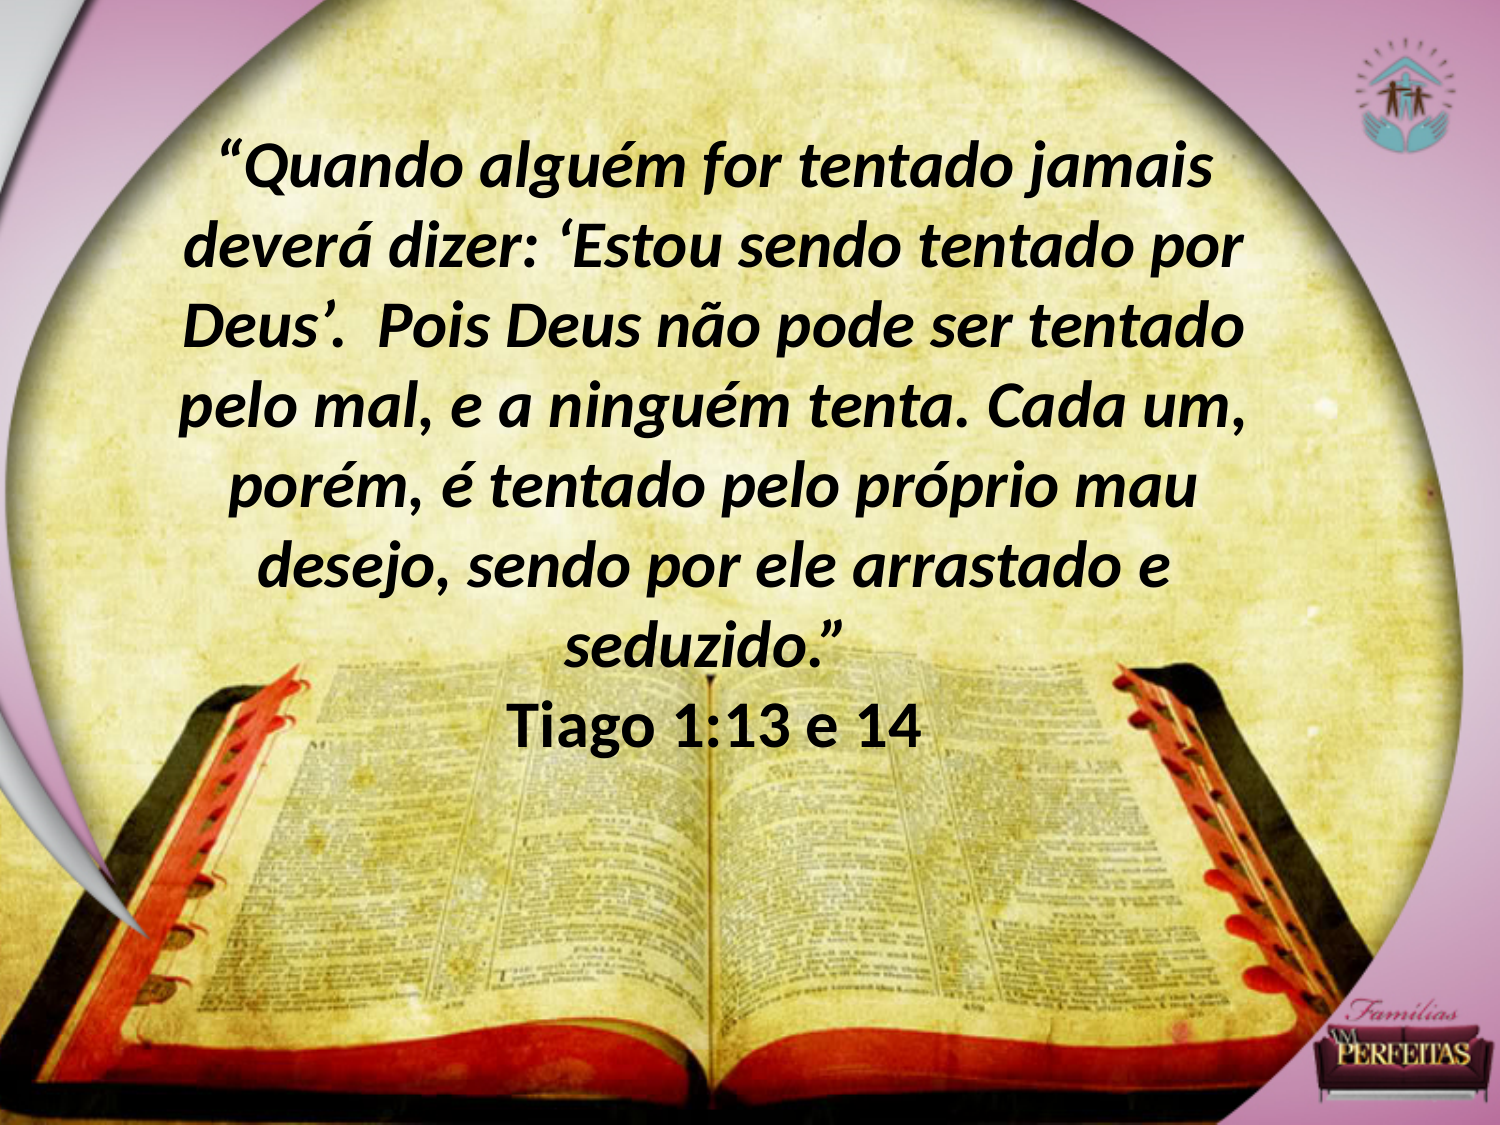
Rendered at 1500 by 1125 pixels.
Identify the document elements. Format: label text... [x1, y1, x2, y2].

text_box “Quando alguém for tentado jamais deverá dizer: ‘Estou sendo tentado por Deus’. Pois Deus não pode ser tentado pelo mal, e a ninguém tenta. Cada um, porém, é tentado pelo próprio mau desejo, sendo por ele arrastado e seduzido.” Tiago 1:13 e 14 [159, 113, 1270, 768]
picture [0, 0, 1500, 1125]
